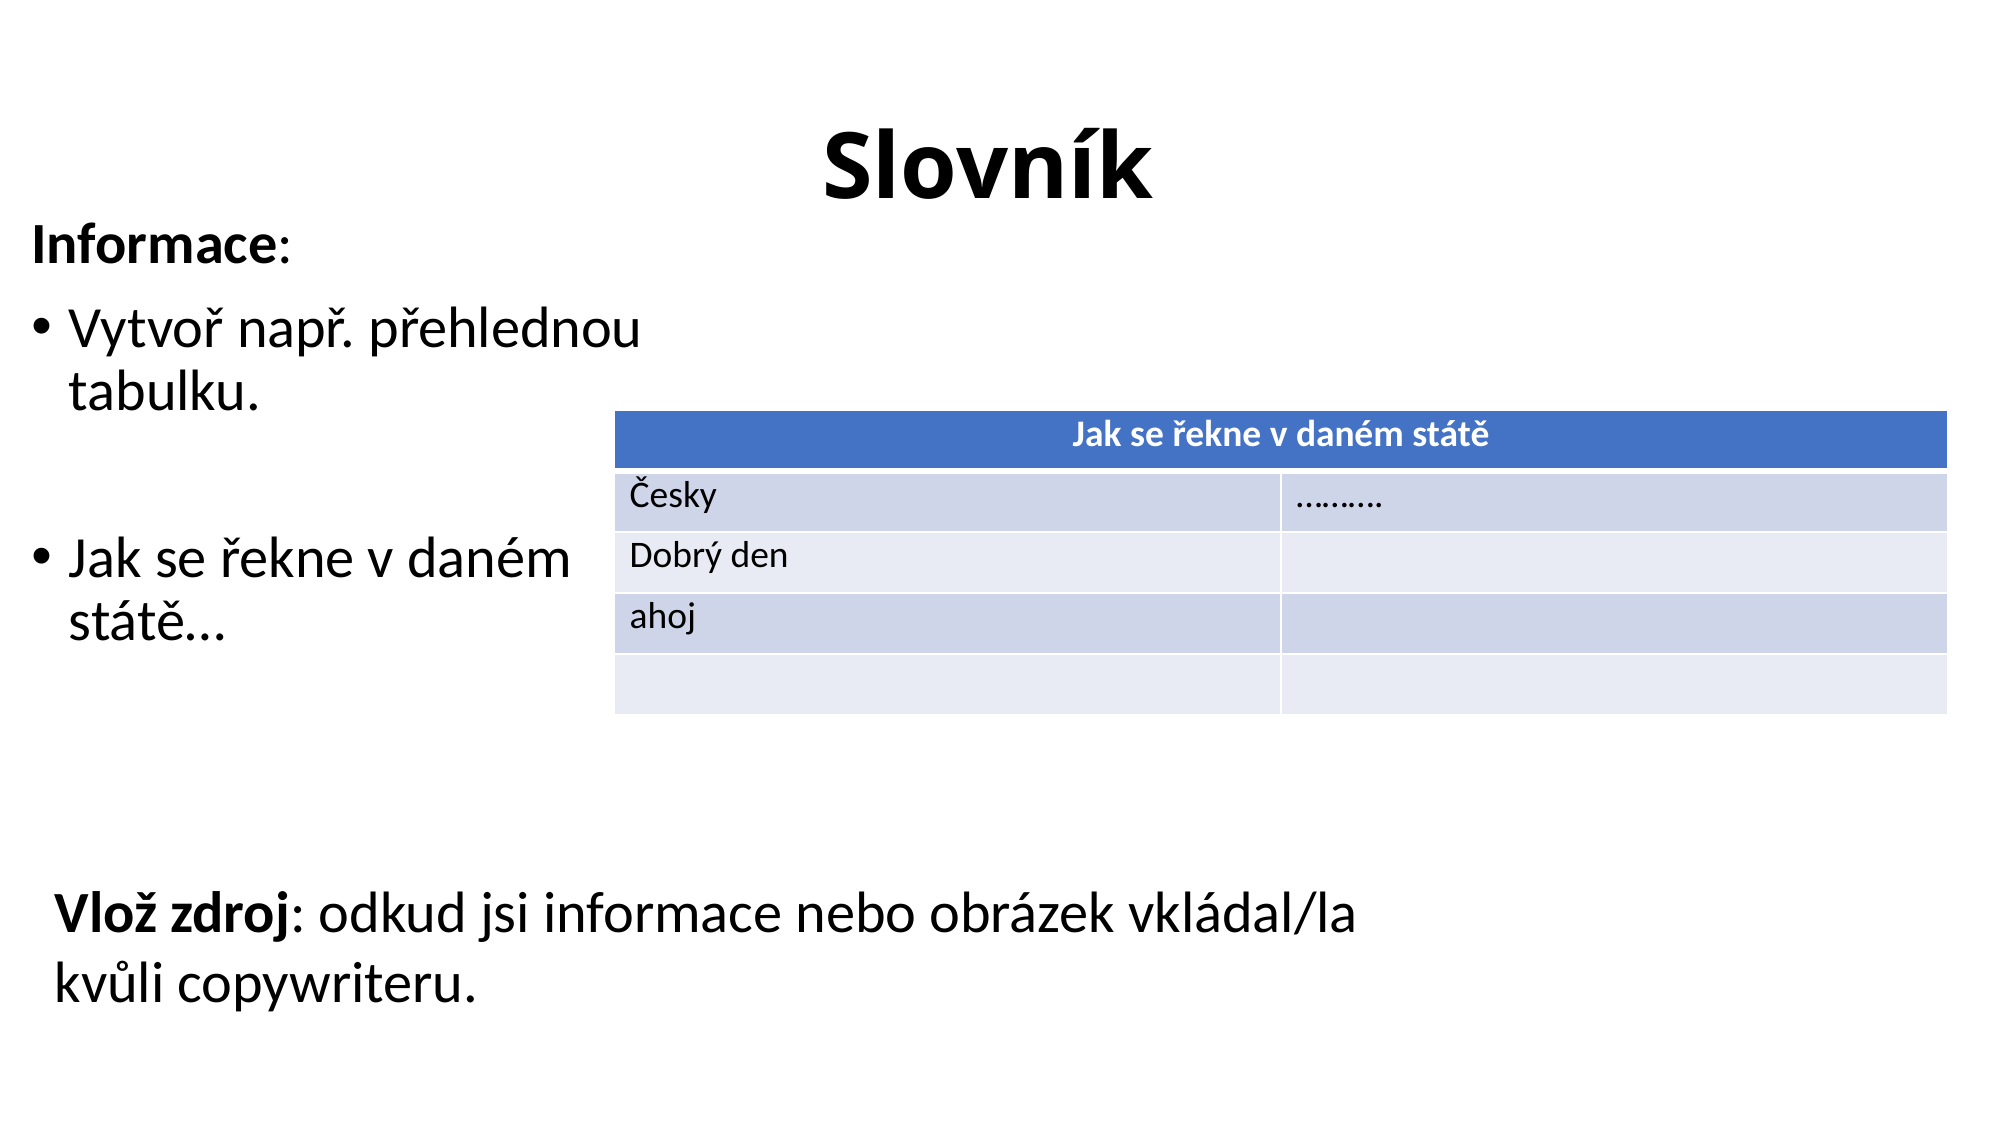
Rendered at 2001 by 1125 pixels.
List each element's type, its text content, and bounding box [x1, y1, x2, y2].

title Slovník [137, 59, 1863, 278]
text_box Vlož zdroj: odkud jsi informace nebo obrázek vkládal/la kvůli copywriteru. [39, 866, 1385, 1022]
table_cell ………. [1282, 474, 1947, 531]
table_cell [1282, 594, 1947, 653]
table_cell Česky [615, 474, 1280, 531]
table_cell ahoj [615, 594, 1280, 653]
table_cell [615, 655, 1280, 714]
table_cell Dobrý den [615, 533, 1280, 592]
table_cell [1282, 655, 1947, 714]
list Informace: Vytvoř např. přehlednou tabulku. Jak se řekne v daném státě… [16, 205, 658, 920]
table_cell [1282, 533, 1947, 592]
table_header Jak se řekne v daném státě [615, 411, 1947, 468]
